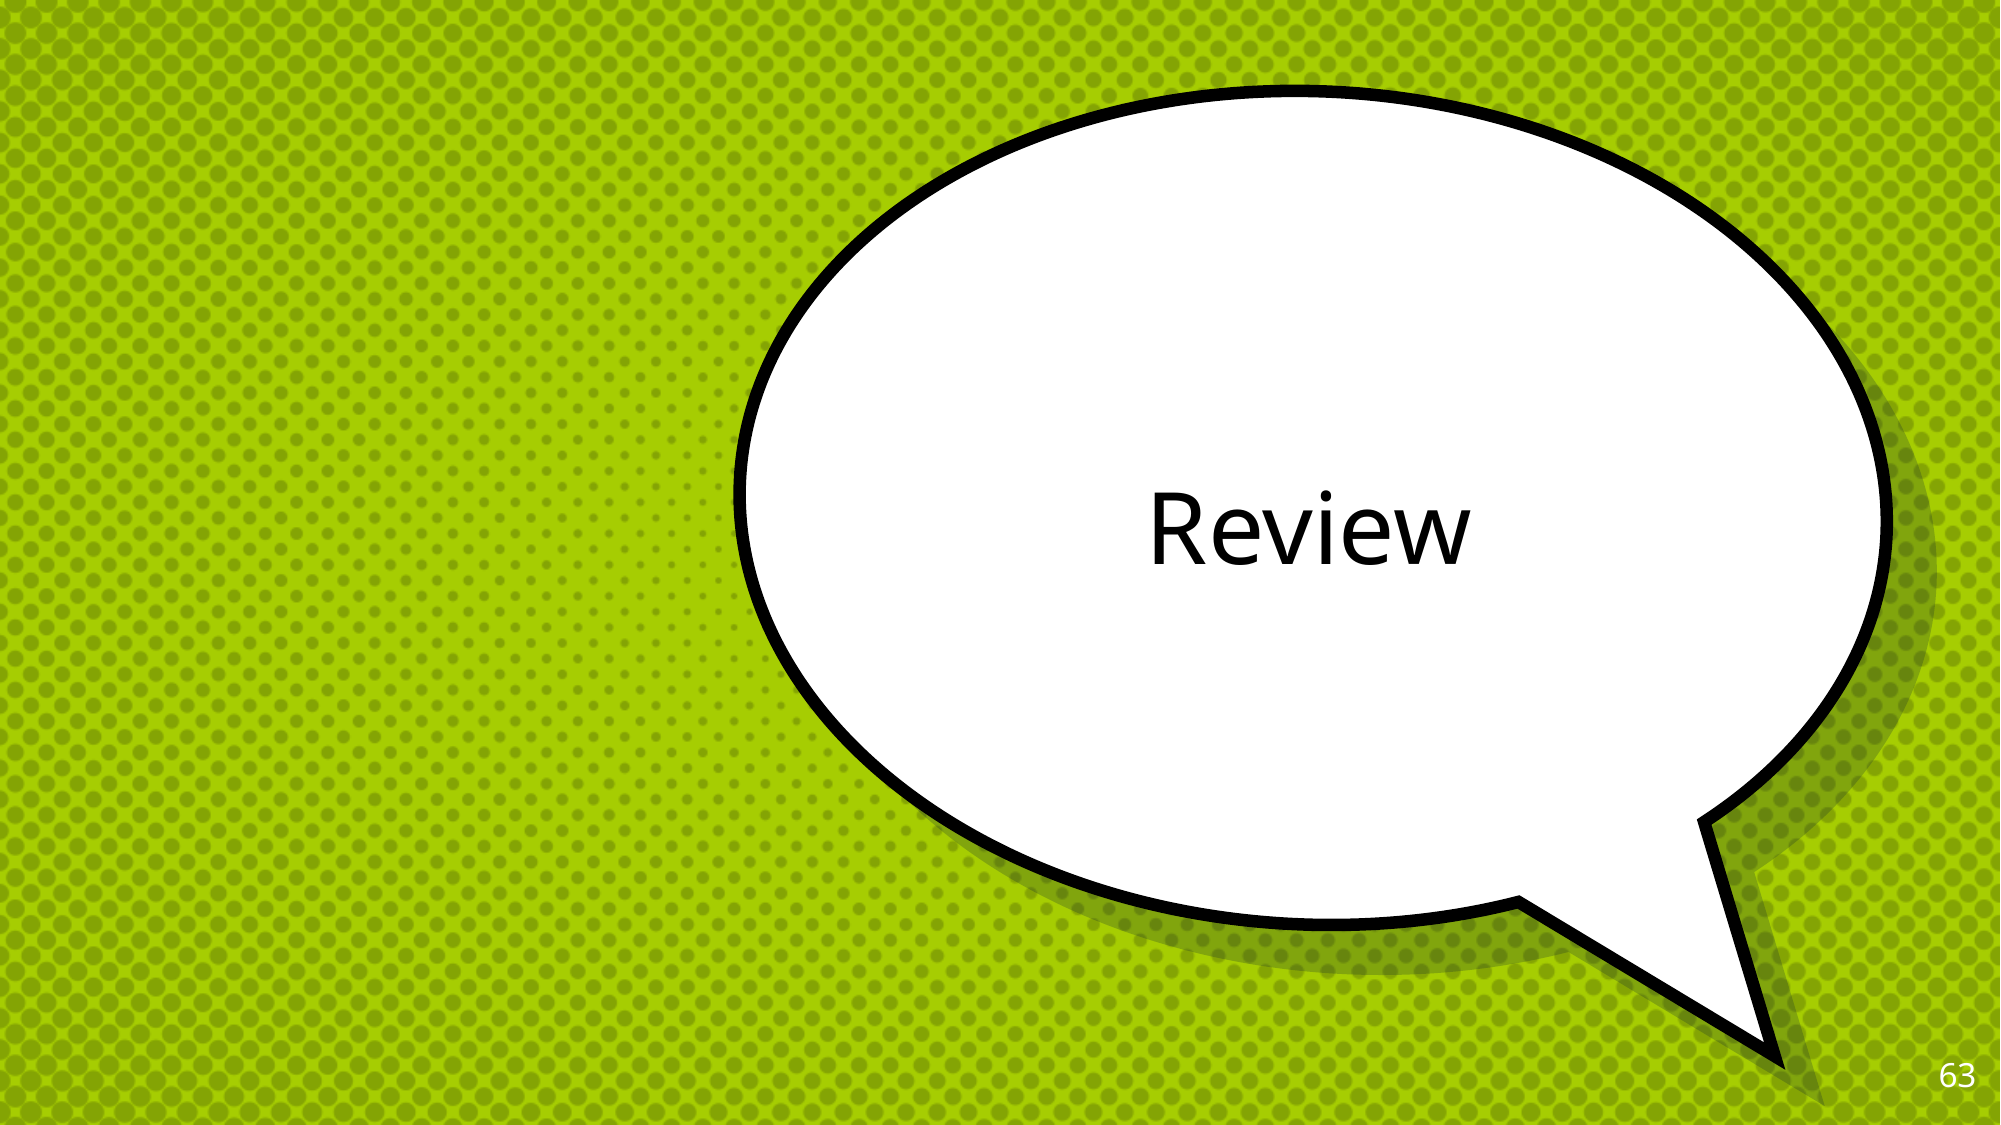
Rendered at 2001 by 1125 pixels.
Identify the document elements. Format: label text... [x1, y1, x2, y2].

slide_number 62 [1871, 1038, 1992, 1125]
title Review [896, 397, 1721, 652]
